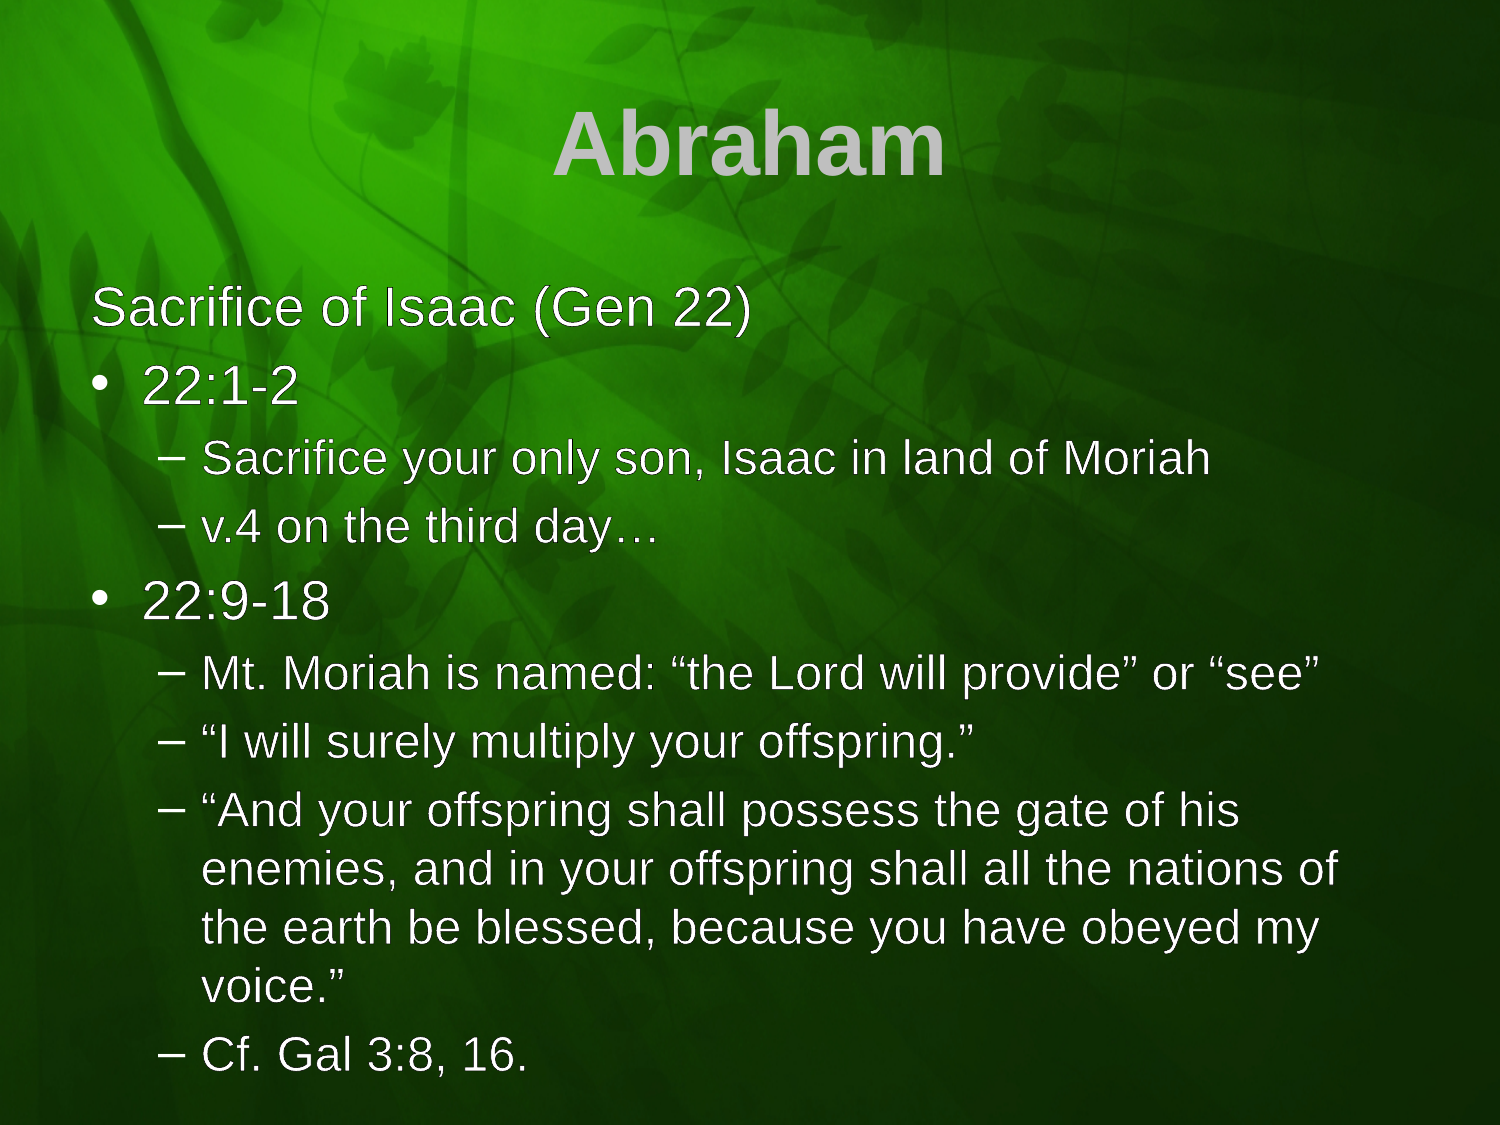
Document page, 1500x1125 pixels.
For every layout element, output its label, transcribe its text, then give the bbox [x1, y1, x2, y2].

title Abraham [75, 45, 1425, 233]
list Sacrifice of Isaac (Gen 22) 22:1-2 Sacrifice your only son, Isaac in land of Moriah v.4 on the third day… 22:9-18 Mt. Moriah is named: “the Lord will provide” or “see” “I will surely multiply your offspring.” “And your offspring shall possess the gate of his enemies, and in your offspring shall all the nations of the earth be blessed, because you have obeyed my voice.” Cf. Gal 3:8, 16. [75, 262, 1425, 1095]
picture [0, 0, 1500, 1125]
